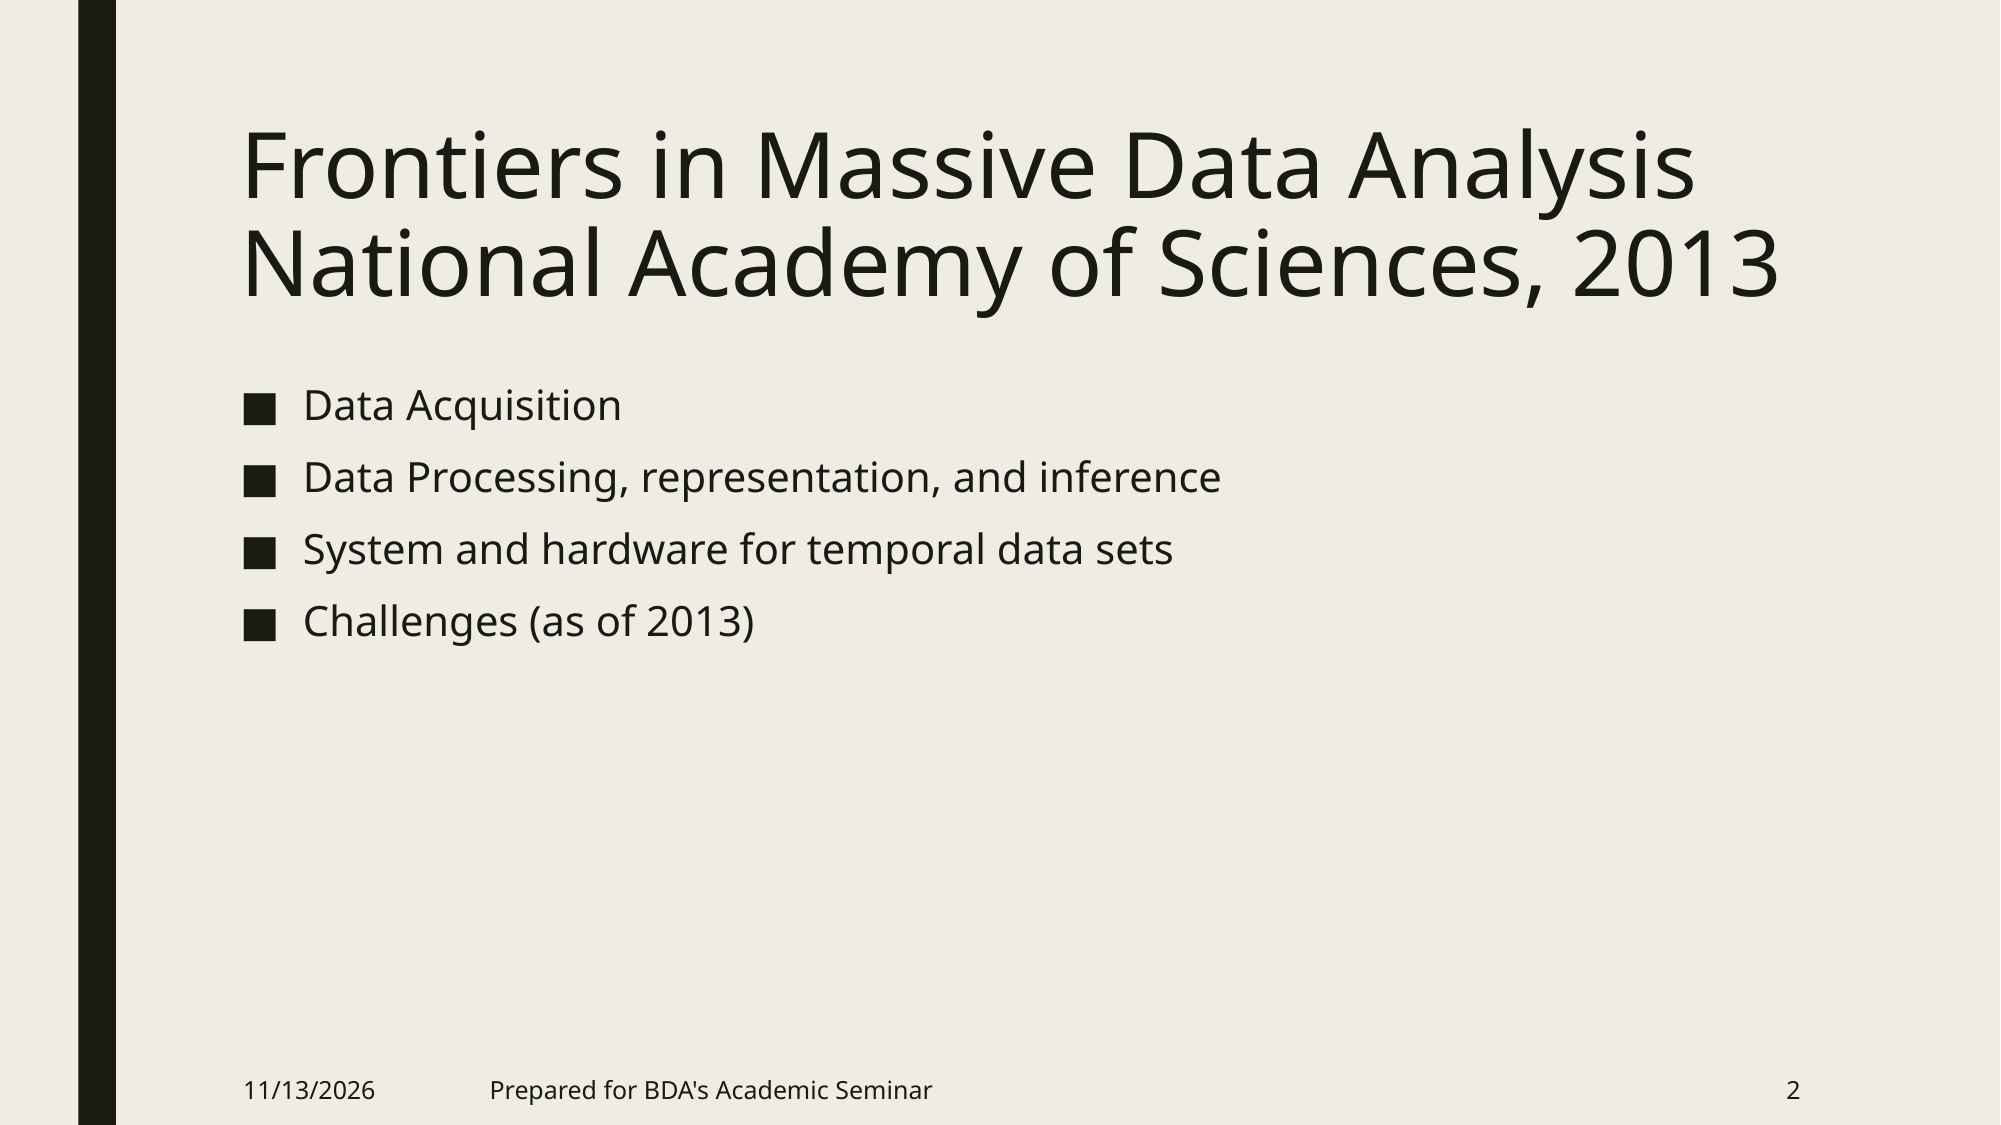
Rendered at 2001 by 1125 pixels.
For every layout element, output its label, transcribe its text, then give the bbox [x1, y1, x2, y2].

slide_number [228, 1058, 426, 1125]
title Frontiers in Massive Data Analysis National Academy of Sciences, 2013 [225, 112, 1800, 357]
slide_number 2 [1553, 1058, 1816, 1125]
footer Prepared for BDA's Academic Seminar [474, 1058, 1505, 1125]
list Data Acquisition Data Processing, representation, and inference System and hardware for temporal data sets Challenges (as of 2013) [225, 375, 1800, 963]
